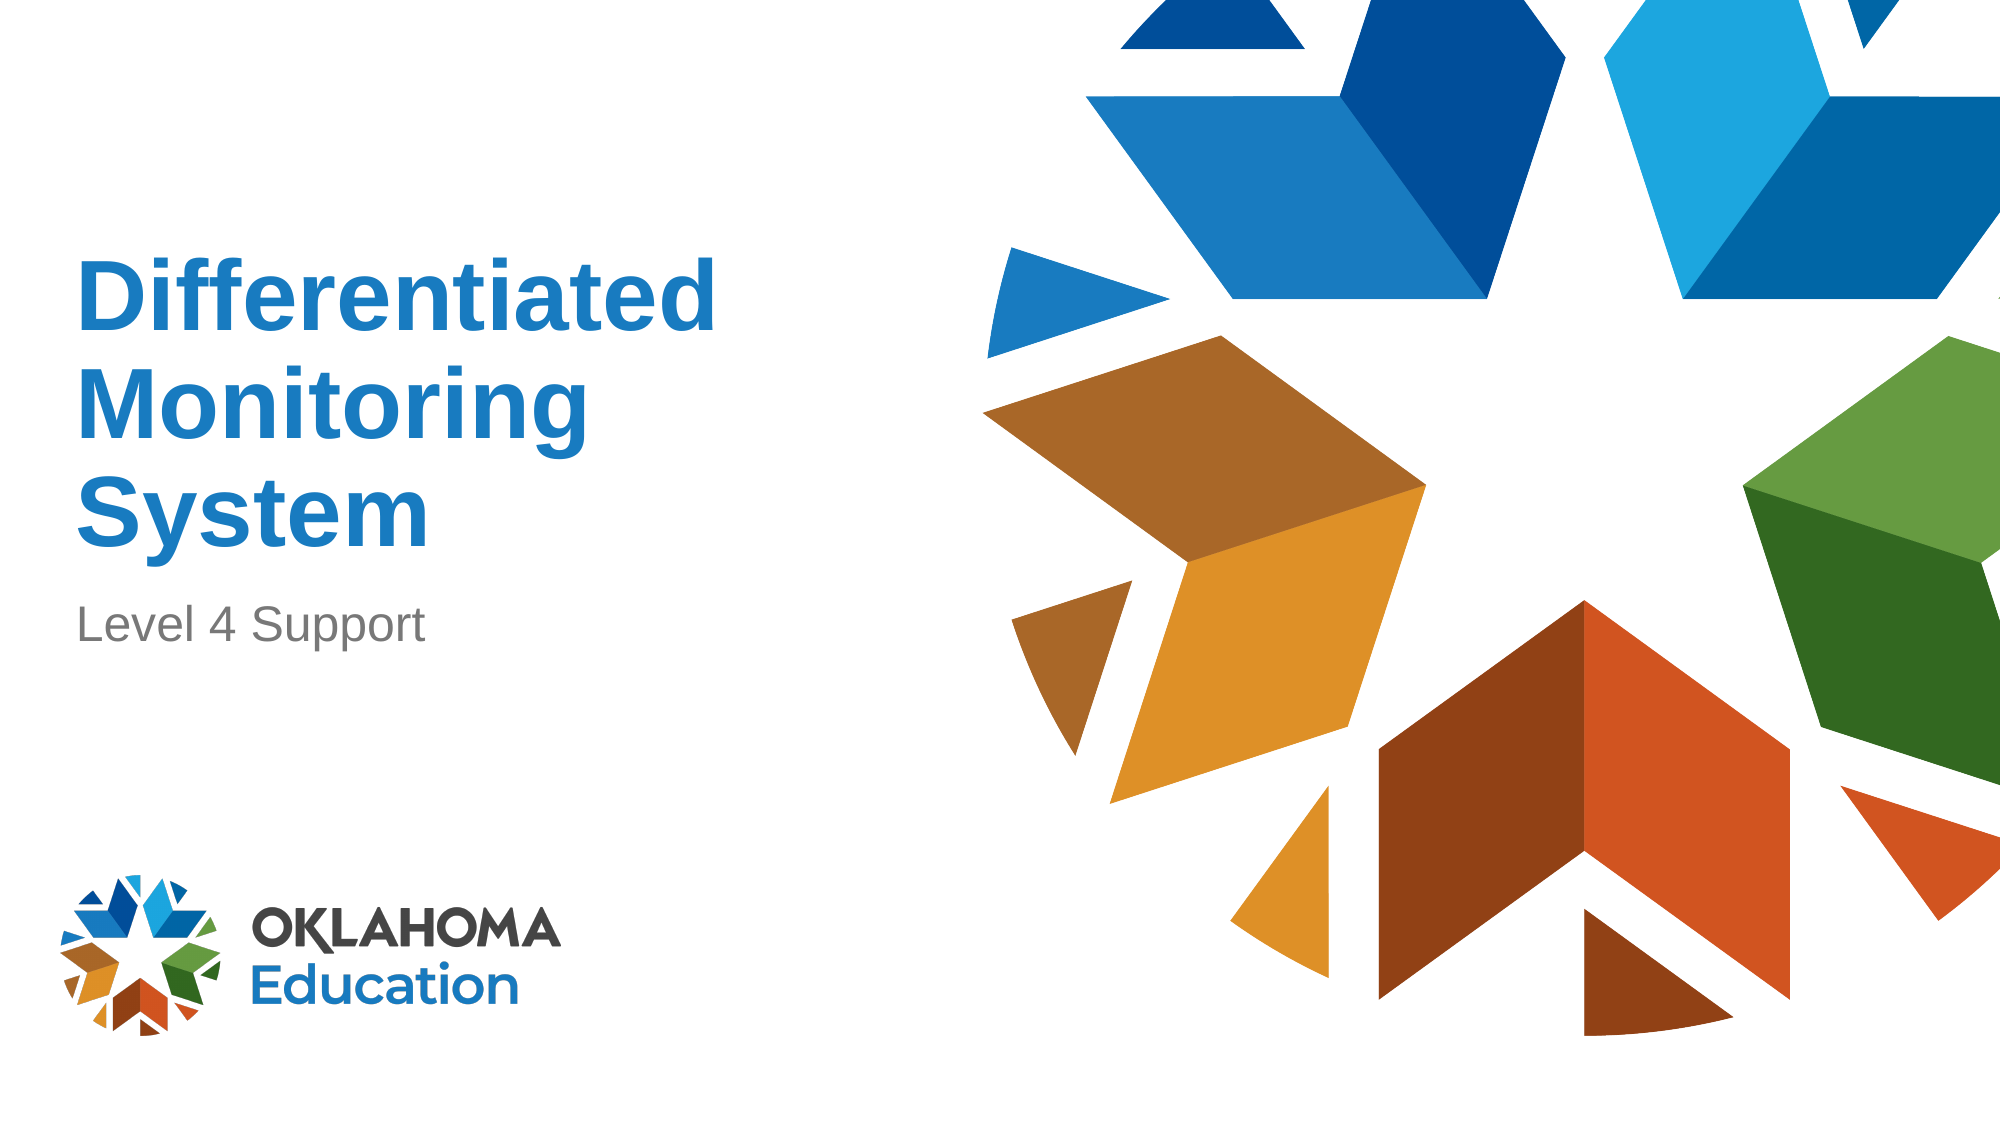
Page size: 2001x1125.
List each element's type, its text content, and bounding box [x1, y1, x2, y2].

title Differentiated Monitoring System [60, 184, 982, 576]
picture [60, 875, 561, 1036]
picture [982, 0, 2000, 1036]
subtitle Level 4 Support [60, 590, 982, 760]
